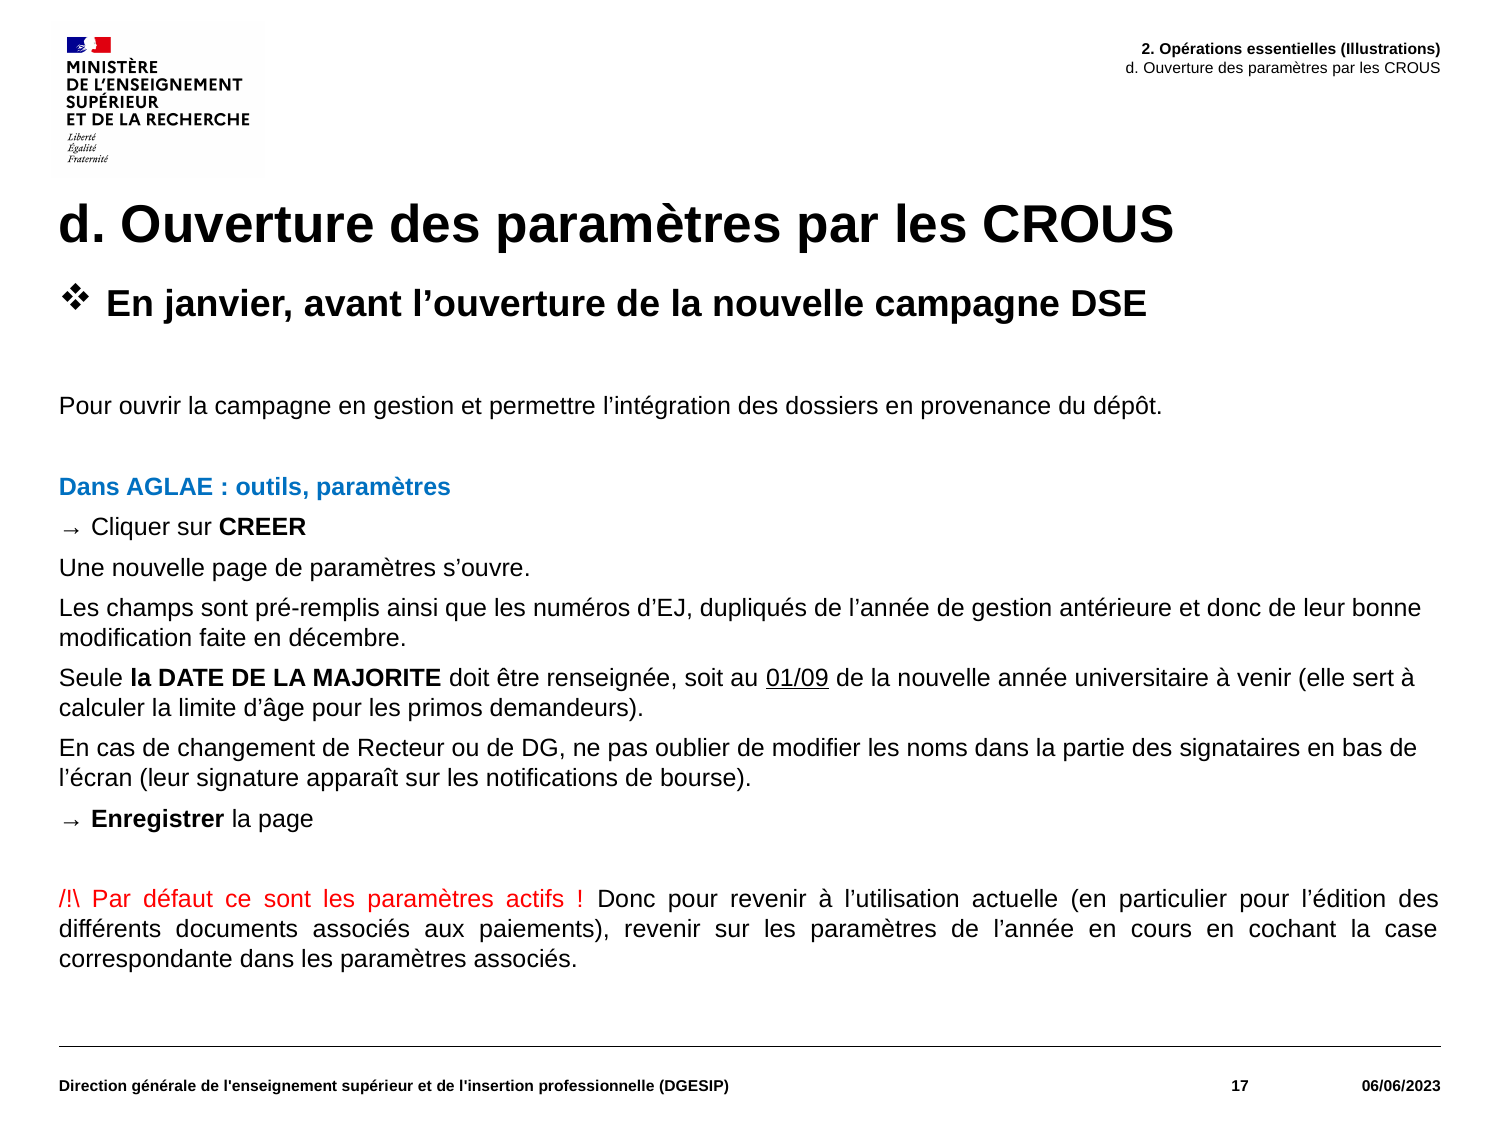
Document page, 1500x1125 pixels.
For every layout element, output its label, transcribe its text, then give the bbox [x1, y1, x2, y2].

list 2. Opérations essentielles (Illustrations) d. Ouverture des paramètres par les CROUS [543, 39, 1441, 119]
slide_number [1249, 1046, 1441, 1125]
list En janvier, avant l’ouverture de la nouvelle campagne DSE Pour ouvrir la campagne en gestion et permettre l’intégration des dossiers en provenance du dépôt. Dans AGLAE : outils, paramètres → Cliquer sur CREER Une nouvelle page de paramètres s’ouvre. Les champs sont pré-remplis ainsi que les numéros d’EJ, dupliqués de l’année de gestion antérieure et donc de leur bonne modification faite en décembre. Seule la DATE DE LA MAJORITE doit être renseignée, soit au 01/09 de la nouvelle année universitaire à venir (elle sert à calculer la limite d’âge pour les primos demandeurs). En cas de changement de Recteur ou de DG, ne pas oublier de modifier les noms dans la partie des signataires en bas de l’écran (leur signature apparaît sur les notifications de bourse). → Enregistrer la page /!\ Par défaut ce sont les paramètres actifs ! Donc pour revenir à l’utilisation actuelle (en particulier pour l’édition des différents documents associés aux paiements), revenir sur les paramètres de l’année en cours en cochant la case correspondante dans les paramètres associés. [59, 278, 1441, 1000]
title d. Ouverture des paramètres par les CROUS [59, 196, 1441, 278]
picture [51, 21, 265, 178]
slide_number 17 [1028, 1046, 1249, 1125]
footer Direction générale de l'enseignement supérieur et de l'insertion professionnelle (DGESIP) [59, 1046, 1028, 1125]
